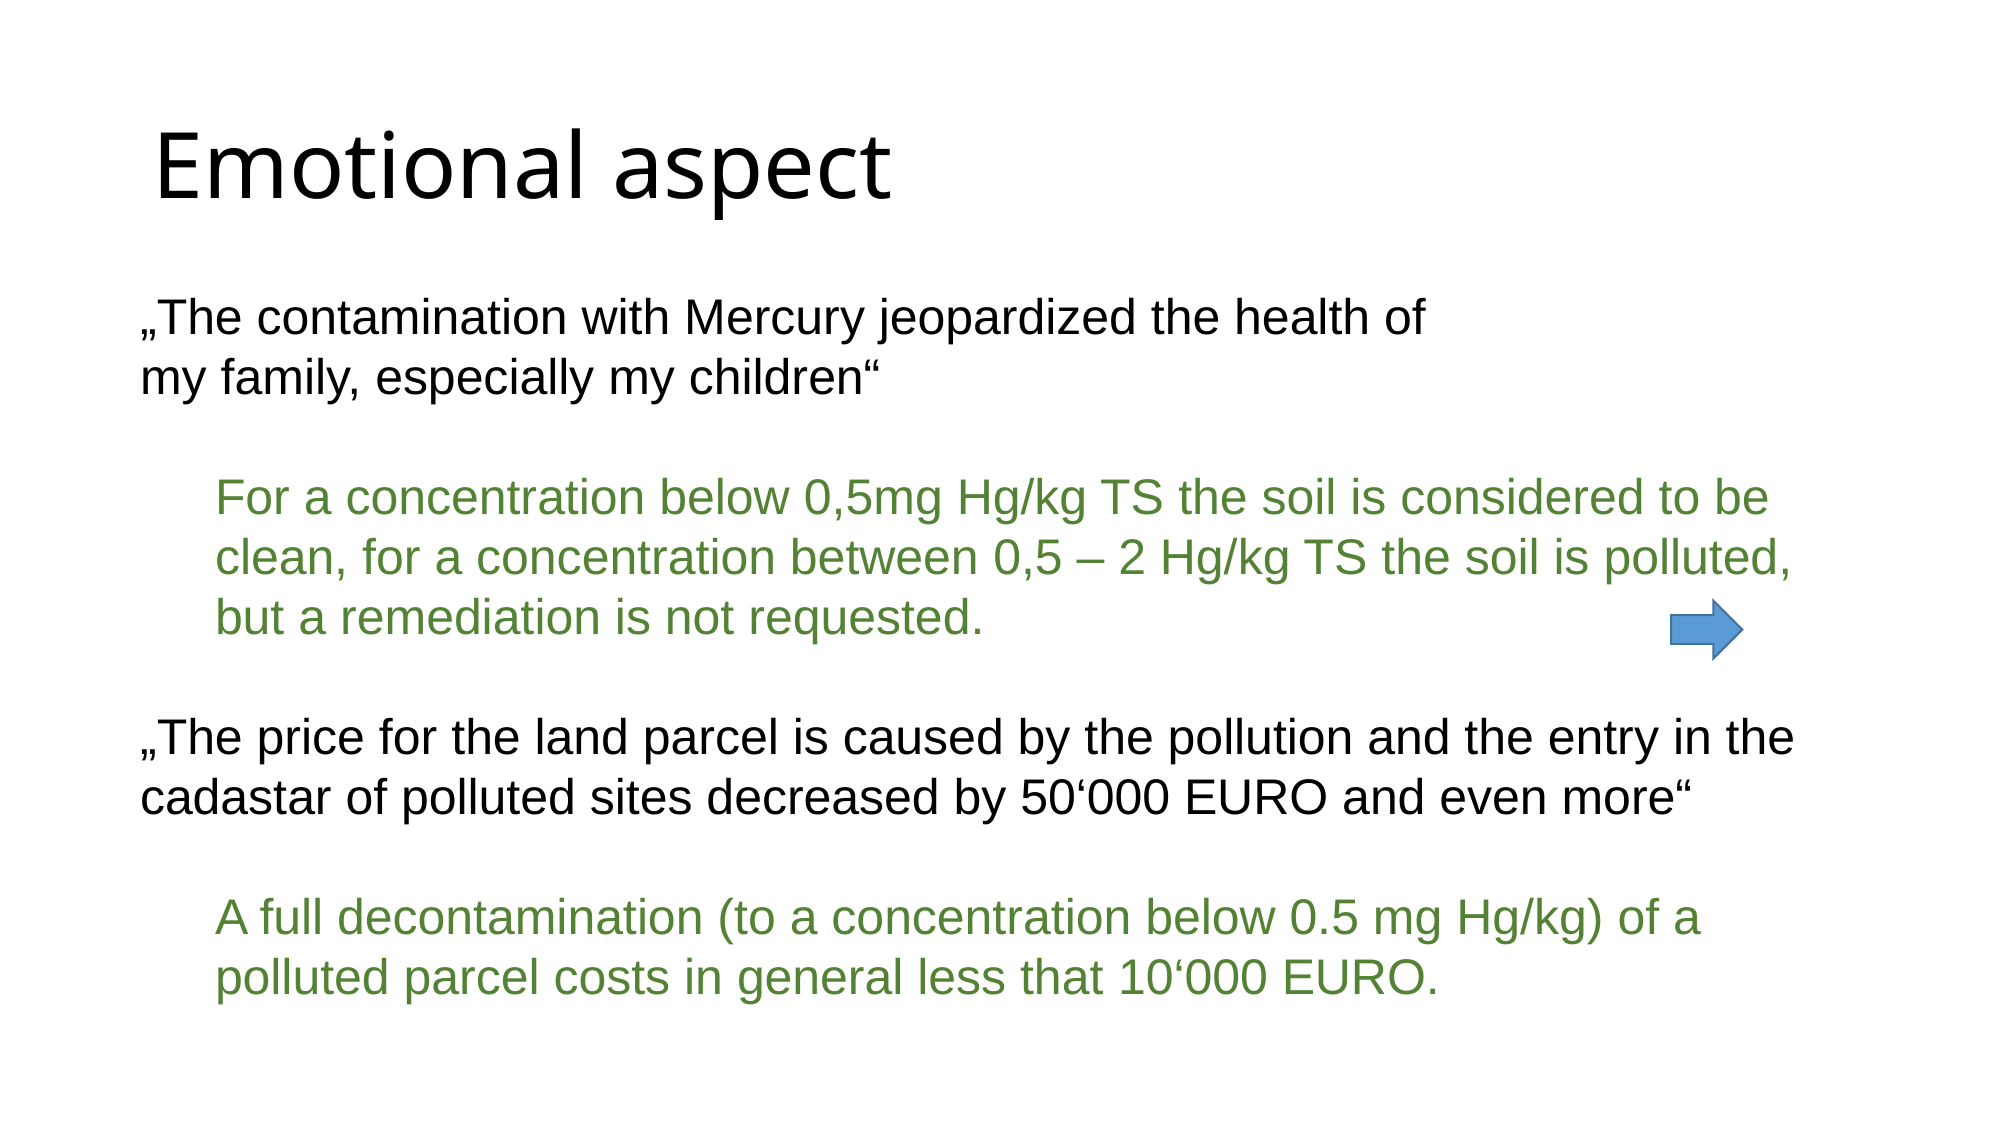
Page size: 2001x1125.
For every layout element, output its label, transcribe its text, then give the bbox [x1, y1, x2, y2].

title Emotional aspect [137, 59, 1863, 278]
text_box [1670, 598, 1744, 661]
list „The contamination with Mercury jeopardized the health of my family, especially my children“ For a concentration below 0,5mg Hg/kg TS the soil is considered to be clean, for a concentration between 0,5 – 2 Hg/kg TS the soil is polluted, but a remediation is not requested. „The price for the land parcel is caused by the pollution and the entry in the cadastar of polluted sites decreased by 50‘000 EURO and even more“ A full decontamination (to a concentration below 0.5 mg Hg/kg) of a polluted parcel costs in general less that 10‘000 EURO. [125, 277, 1850, 1080]
